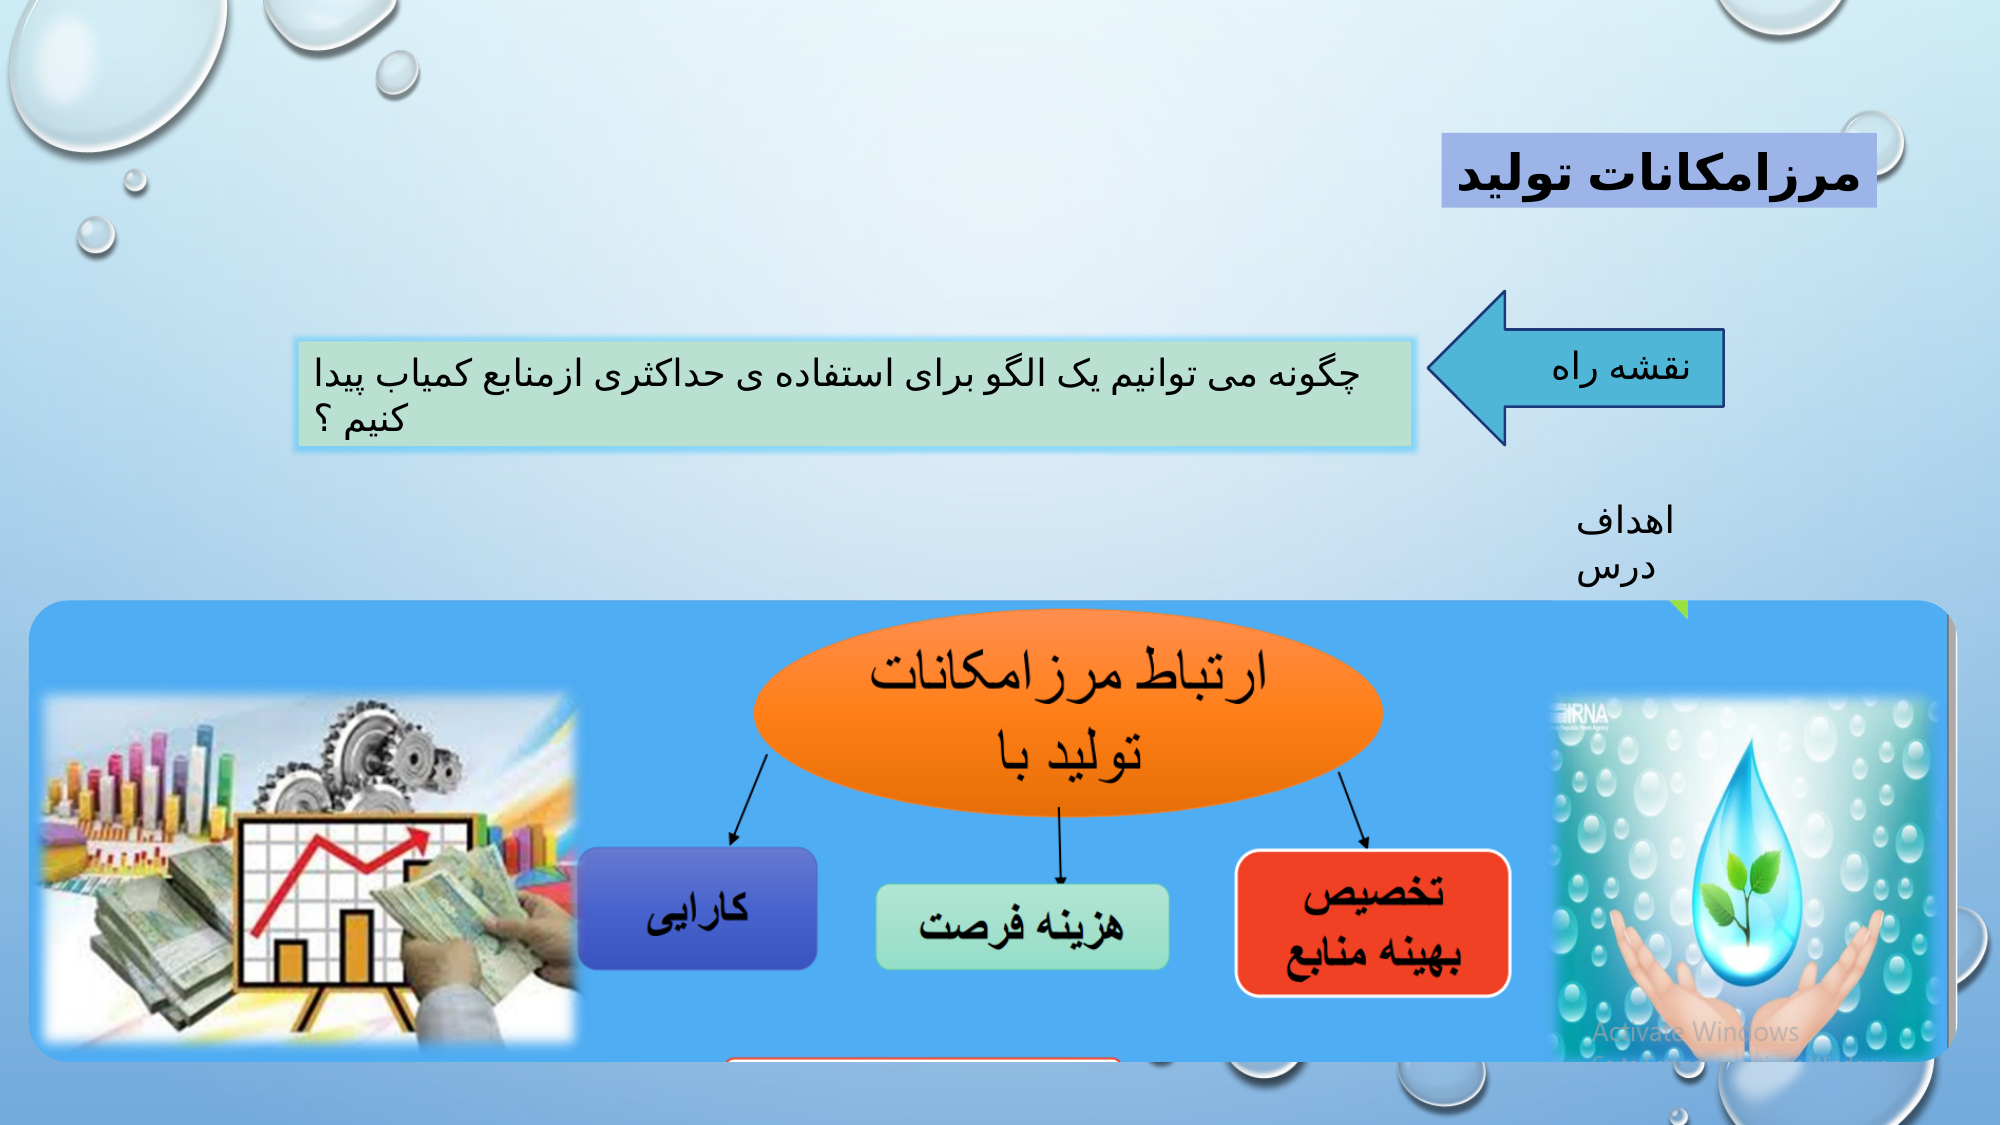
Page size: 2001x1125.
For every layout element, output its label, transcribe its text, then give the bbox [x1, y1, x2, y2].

text_box اهداف درس [1561, 489, 1760, 594]
text_box [1426, 289, 1725, 447]
picture [0, 0, 2000, 1125]
text_box چگونه می توانیم یک الگو برای استفاده ی حداکثری ازمنابع کمیاب پیدا کنیم ؟ [298, 341, 1412, 447]
text_box نقشه راه [1536, 334, 1741, 395]
text_box مرزامکانات تولید [1441, 132, 1877, 208]
